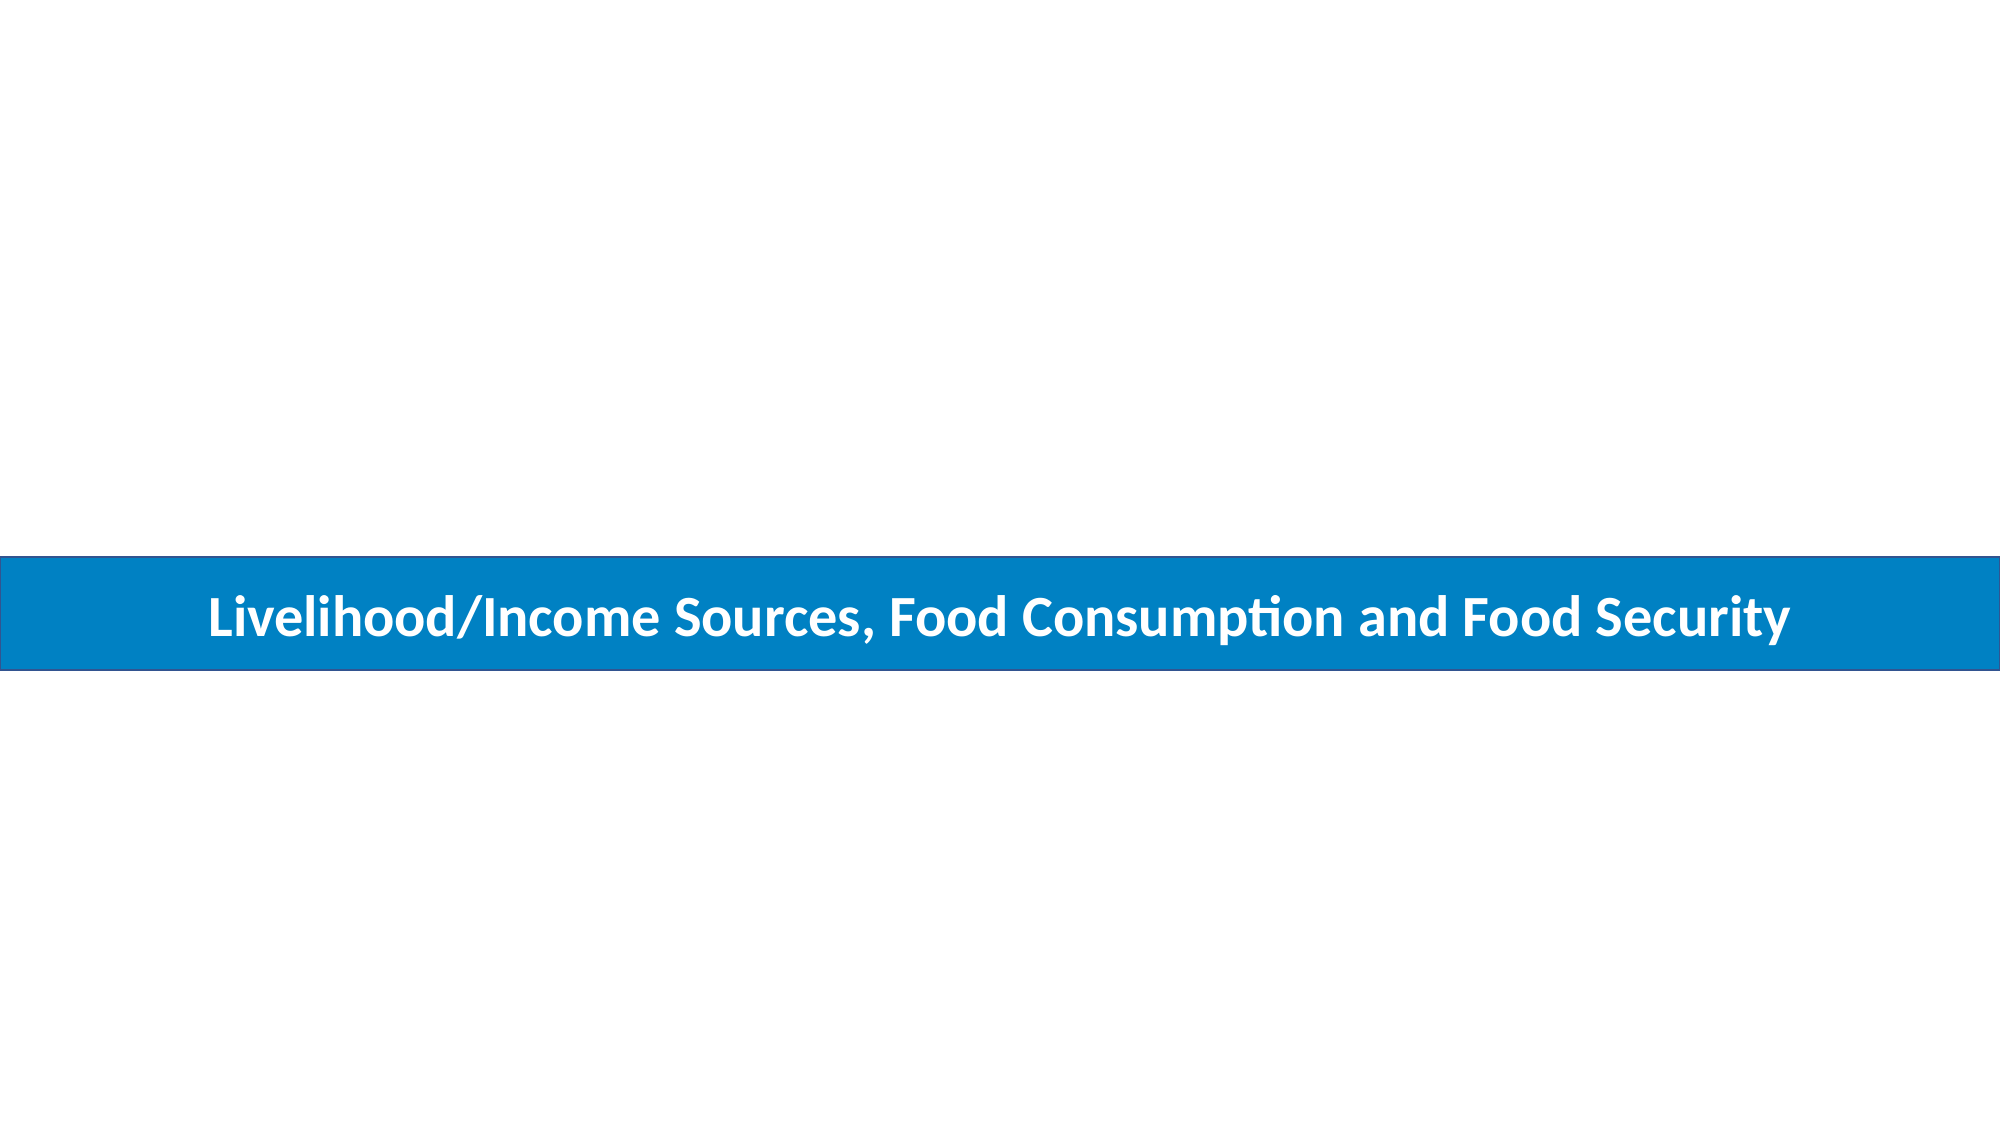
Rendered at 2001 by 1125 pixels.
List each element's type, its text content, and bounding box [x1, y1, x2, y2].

text_box Livelihood/Income Sources, Food Consumption and Food Security [0, 556, 2000, 671]
